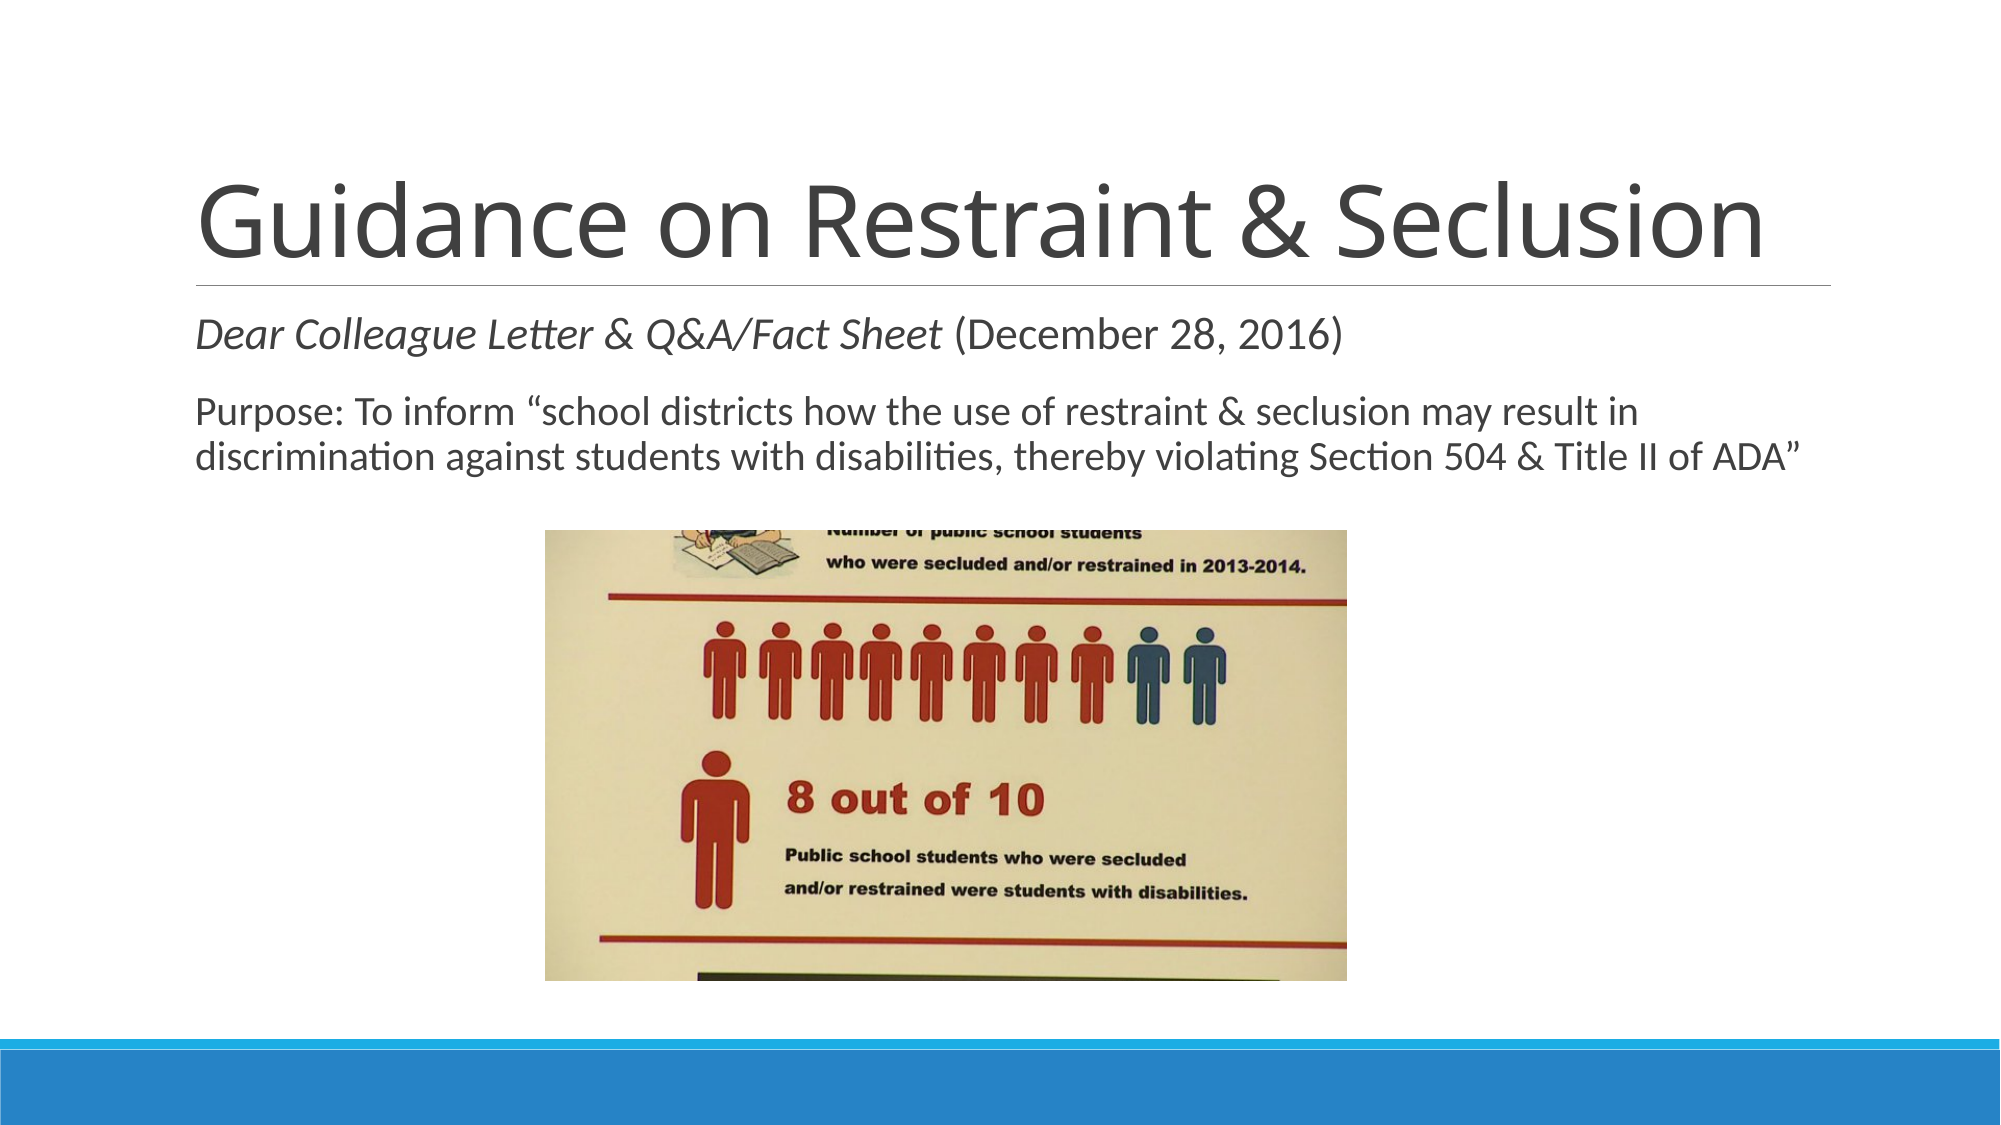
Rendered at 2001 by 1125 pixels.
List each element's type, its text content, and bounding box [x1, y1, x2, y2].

list Dear Colleague Letter & Q&A/Fact Sheet (December 28, 2016) Purpose: To inform “school districts how the use of restraint & seclusion may result in discrimination against students with disabilities, thereby violating Section 504 & Title II of ADA” [180, 302, 1830, 963]
title Guidance on Restraint & Seclusion [180, 47, 1830, 285]
picture [545, 529, 1347, 981]
